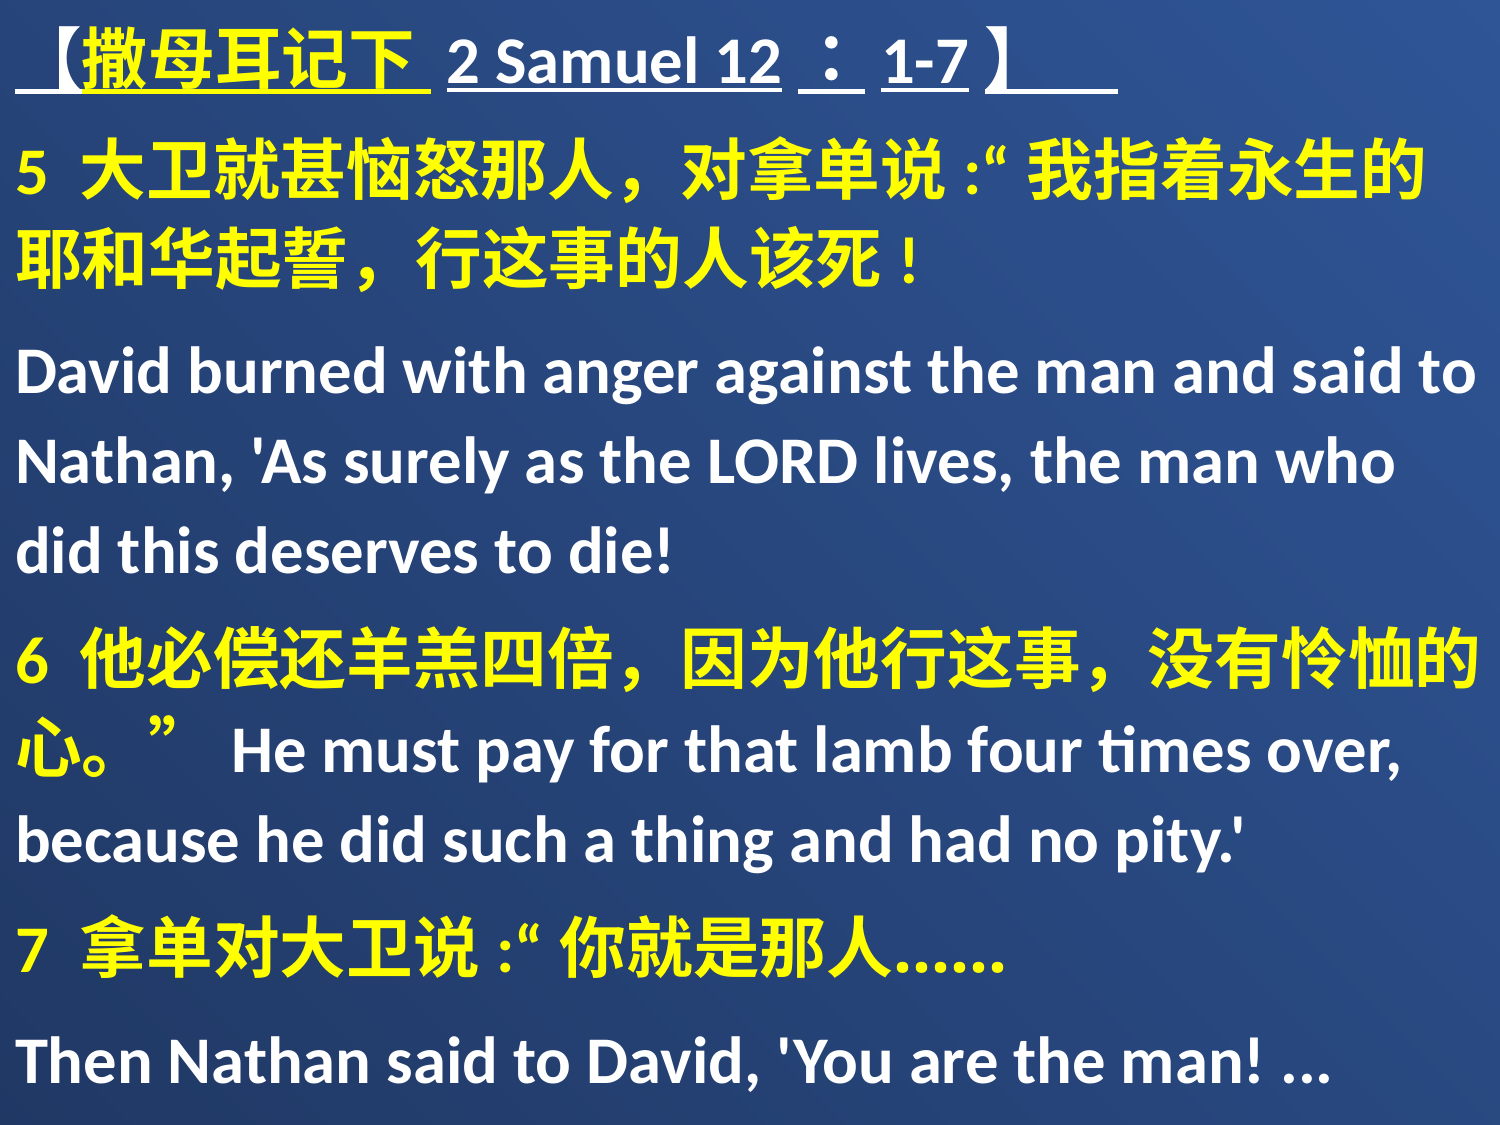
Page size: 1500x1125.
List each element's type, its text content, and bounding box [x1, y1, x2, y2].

subtitle 【撒母耳记下 2 Samuel 12：1-7】 5 大卫就甚恼怒那人，对拿单说:“我指着永生的耶和华起誓，行这事的人该死! David burned with anger against the man and said to Nathan, 'As surely as the LORD lives, the man who did this deserves to die! 6 他必偿还羊羔四倍，因为他行这事，没有怜恤的心。”He must pay for that lamb four times over, because he did such a thing and had no pity.' 7 拿单对大卫说:“你就是那人…… Then Nathan said to David, 'You are the man! ... [0, 0, 1500, 1125]
